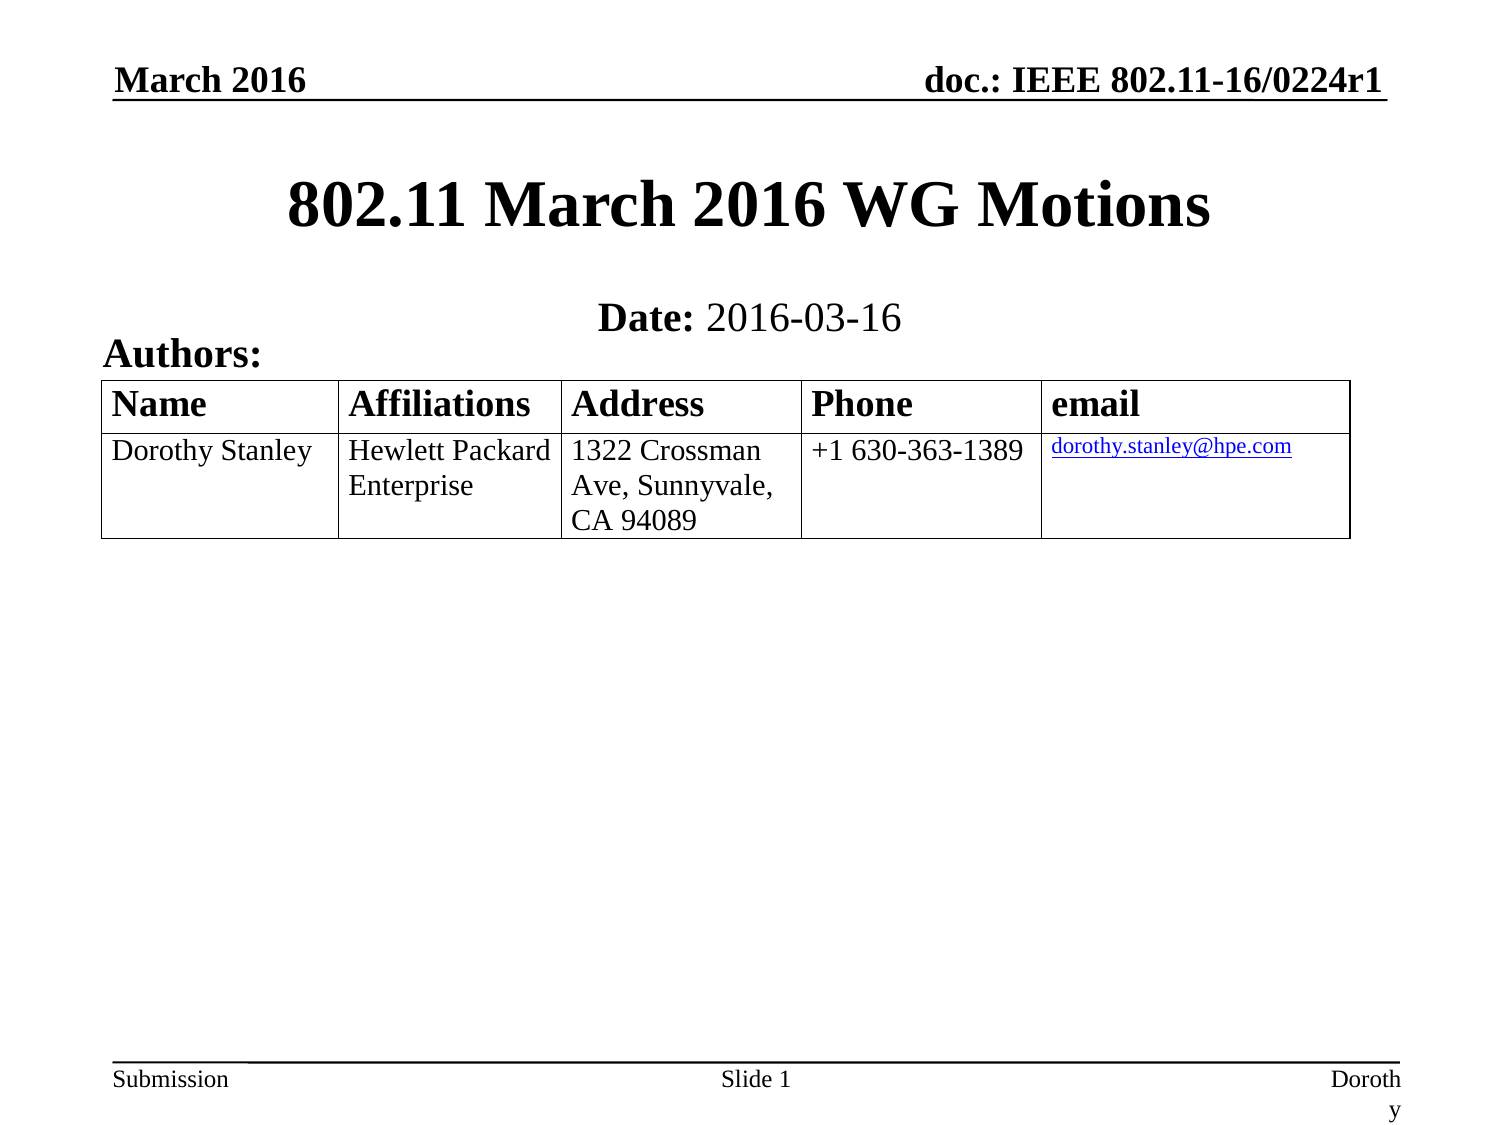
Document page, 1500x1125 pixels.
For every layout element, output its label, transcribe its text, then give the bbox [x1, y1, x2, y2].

list Date: 2016-03-16 [112, 287, 1388, 350]
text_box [86, 379, 1368, 803]
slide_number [114, 54, 374, 101]
slide_number Slide 1 [712, 1061, 800, 1093]
footer Dorothy Stanley (HPE) [1324, 1061, 1402, 1093]
title 802.11 March 2016 WG Motions [112, 112, 1388, 287]
text_box Authors: [87, 318, 325, 378]
